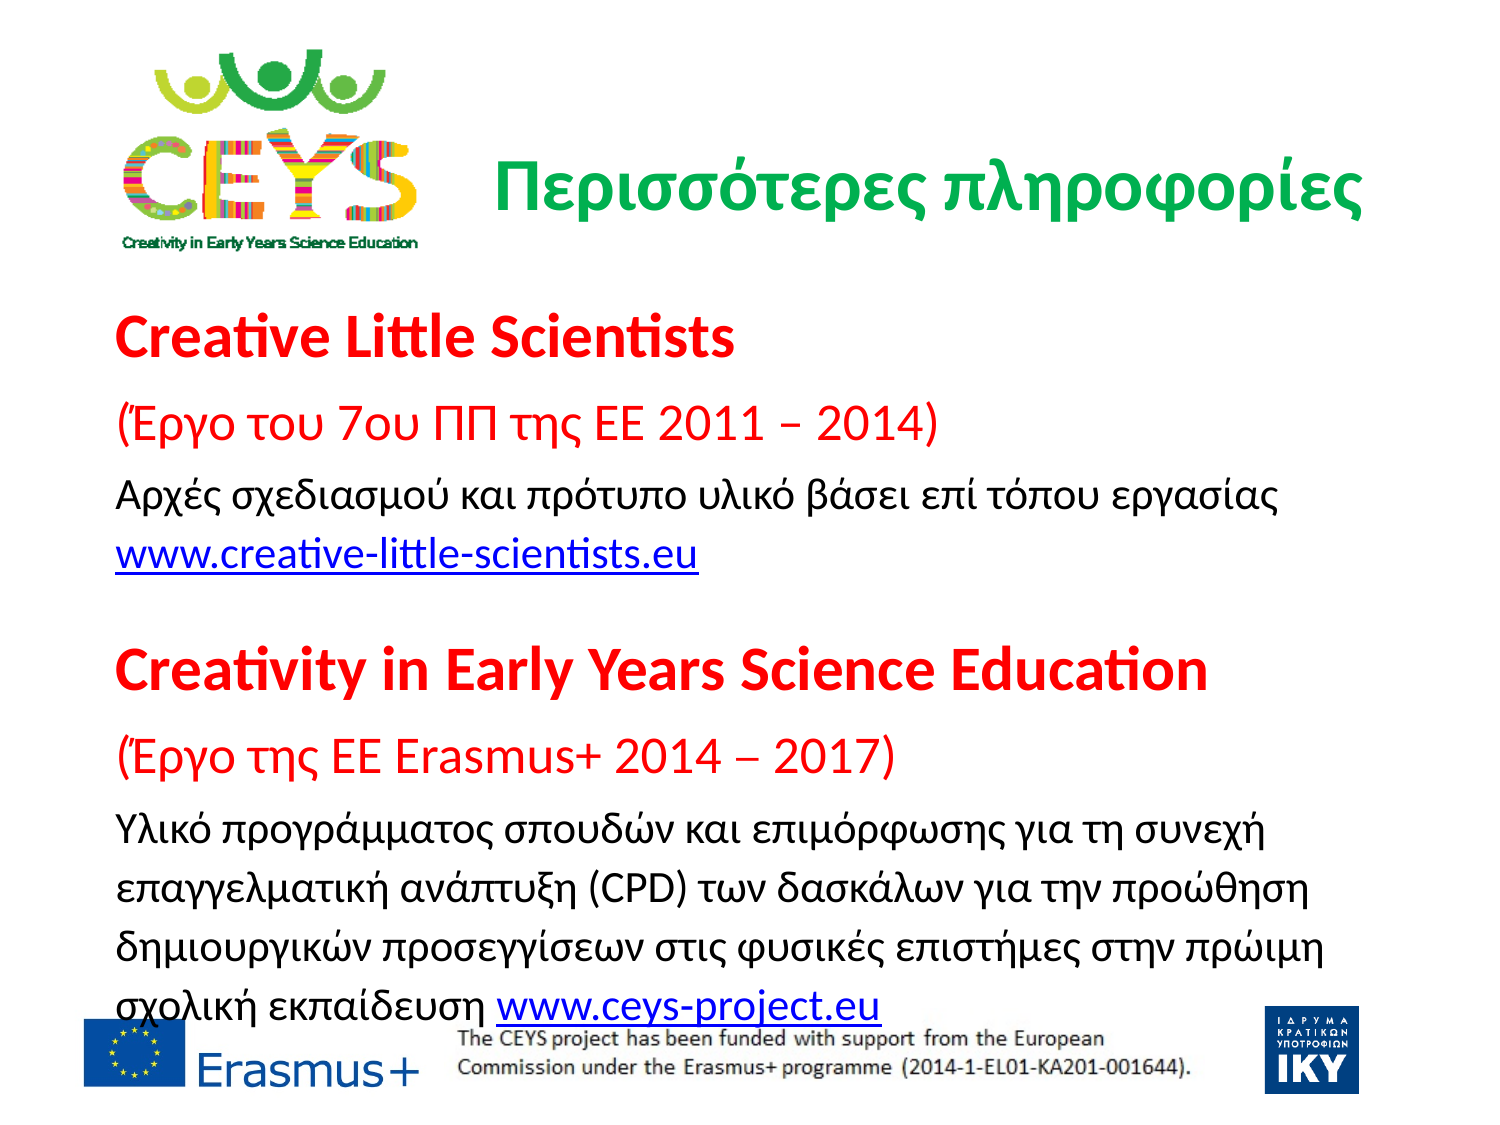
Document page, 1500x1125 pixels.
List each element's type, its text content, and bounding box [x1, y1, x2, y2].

title Περισσότερες πληροφορίες [466, 104, 1391, 256]
picture [1264, 1038, 1359, 1094]
picture [64, 999, 438, 1106]
picture [444, 1038, 1205, 1097]
list Creative Little Scientists (Έργο του 7ου ΠΠ της ΕΕ 2011 – 2014) Αρχές σχεδιασμού και πρότυπο υλικό βάσει επί τόπου εργασίας www.creative-little-scientists.eu Creativity in Early Years Science Education (Έργο της ΕΕ Erasmus+ 2014 – 2017) Υλικό προγράμματος σπουδών και επιμόρφωσης για τη συνεχή επαγγελματική ανάπτυξη (CPD) των δασκάλων για την προώθηση δημιουργικών προσεγγίσεων στις φυσικές επιστήμες στην πρώιμη σχολική εκπαίδευση www.ceys‐project.eu [100, 278, 1395, 1038]
